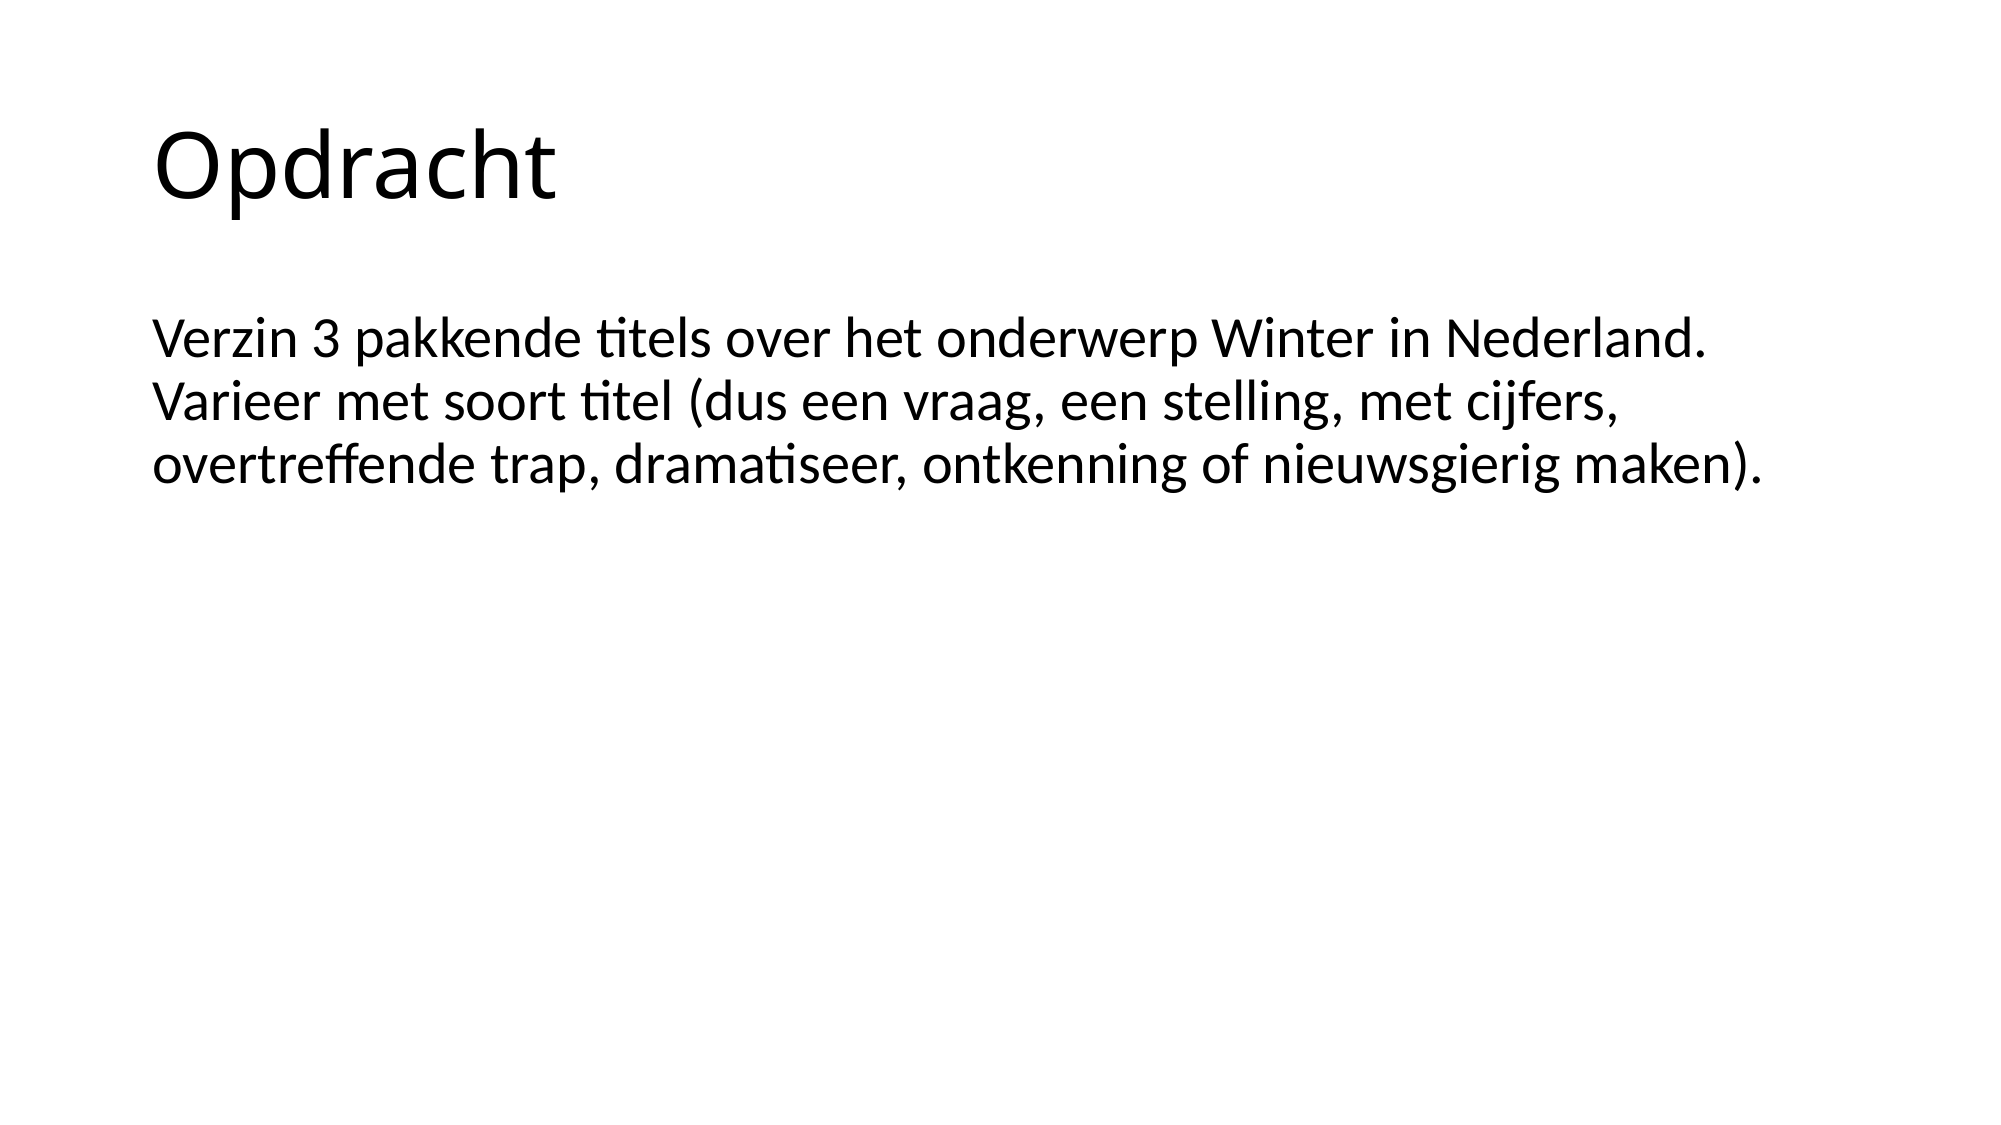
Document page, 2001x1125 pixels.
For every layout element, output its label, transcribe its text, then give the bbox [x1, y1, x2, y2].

list Verzin 3 pakkende titels over het onderwerp Winter in Nederland. Varieer met soort titel (dus een vraag, een stelling, met cijfers, overtreffende trap, dramatiseer, ontkenning of nieuwsgierig maken). [137, 299, 1863, 1014]
title Opdracht [137, 59, 1863, 278]
